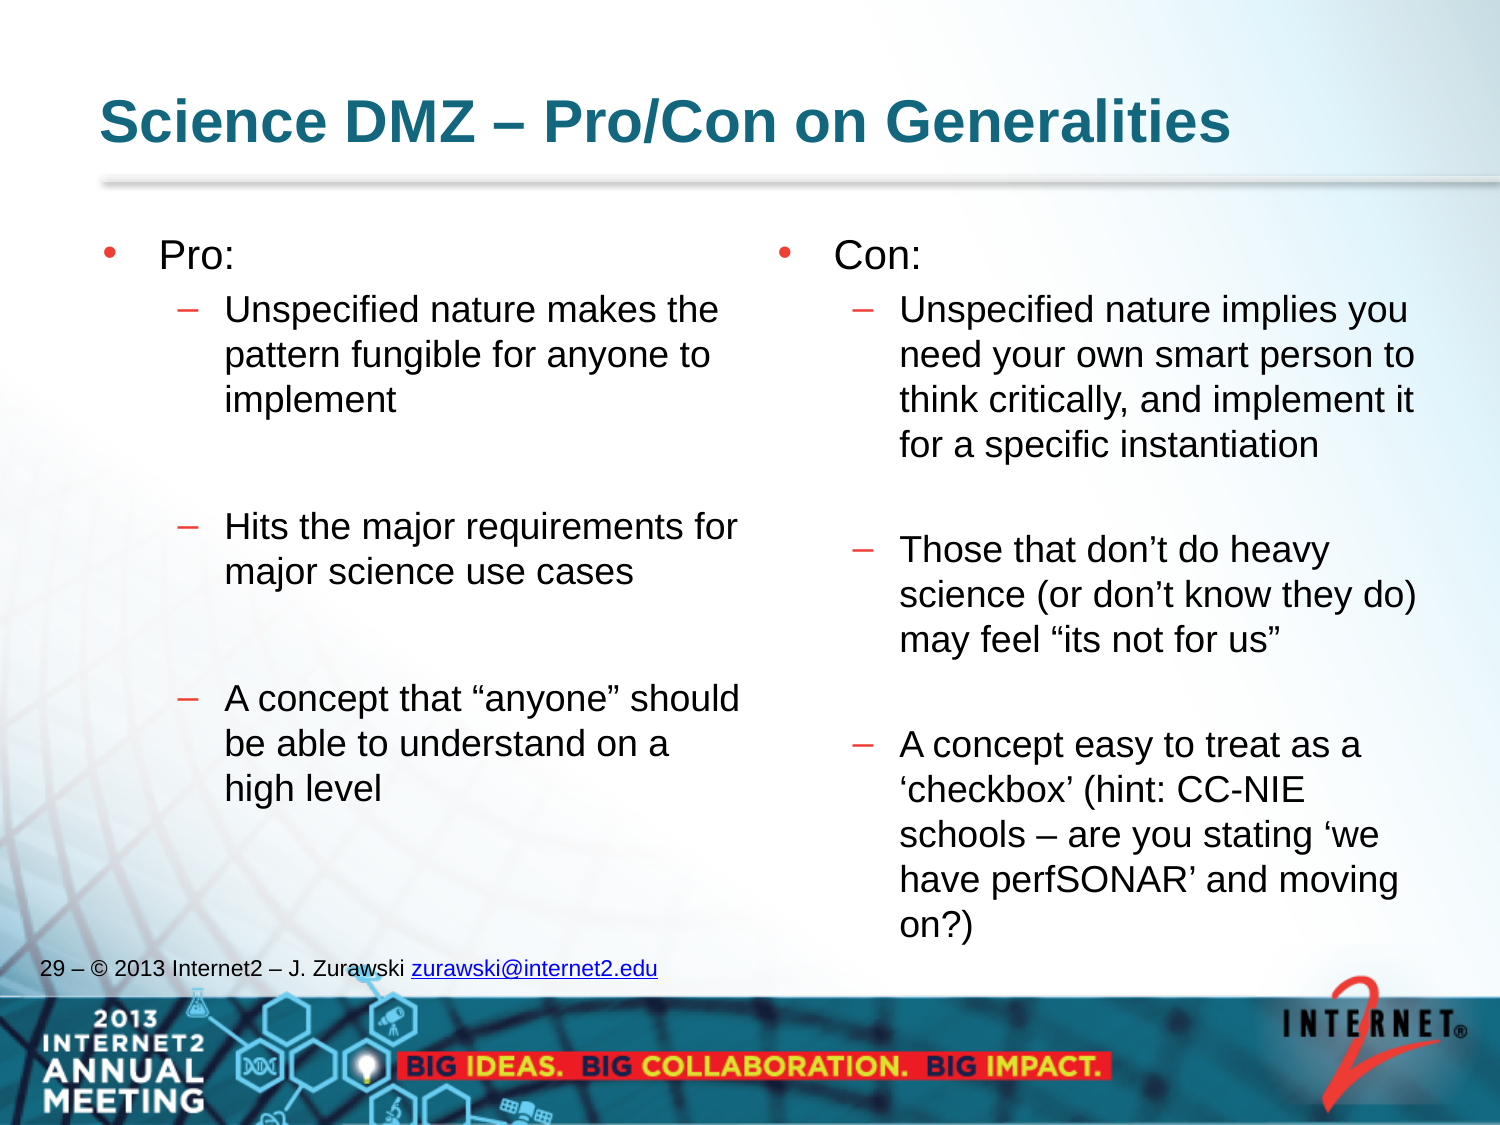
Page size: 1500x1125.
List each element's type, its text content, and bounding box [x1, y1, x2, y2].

list Pro: Unspecified nature makes the pattern fungible for anyone to implement Hits the major requirements for major science use cases A concept that “anyone” should be able to understand on a high level [87, 219, 762, 963]
title Science DMZ – Pro/Con on Generalities [74, 44, 1426, 163]
slide_number 29 – © 2013 Internet2 – J. Zurawski zurawski@internet2.edu [24, 946, 738, 1010]
text_box Con: Unspecified nature implies you need your own smart person to think critically, and implement it for a specific instantiation Those that don’t do heavy science (or don’t know they do) may feel “its not for us” A concept easy to treat as a ‘checkbox’ (hint: CC-NIE schools – are you stating ‘we have perfSONAR’ and moving on?) [762, 219, 1438, 963]
picture [0, 0, 1500, 1125]
